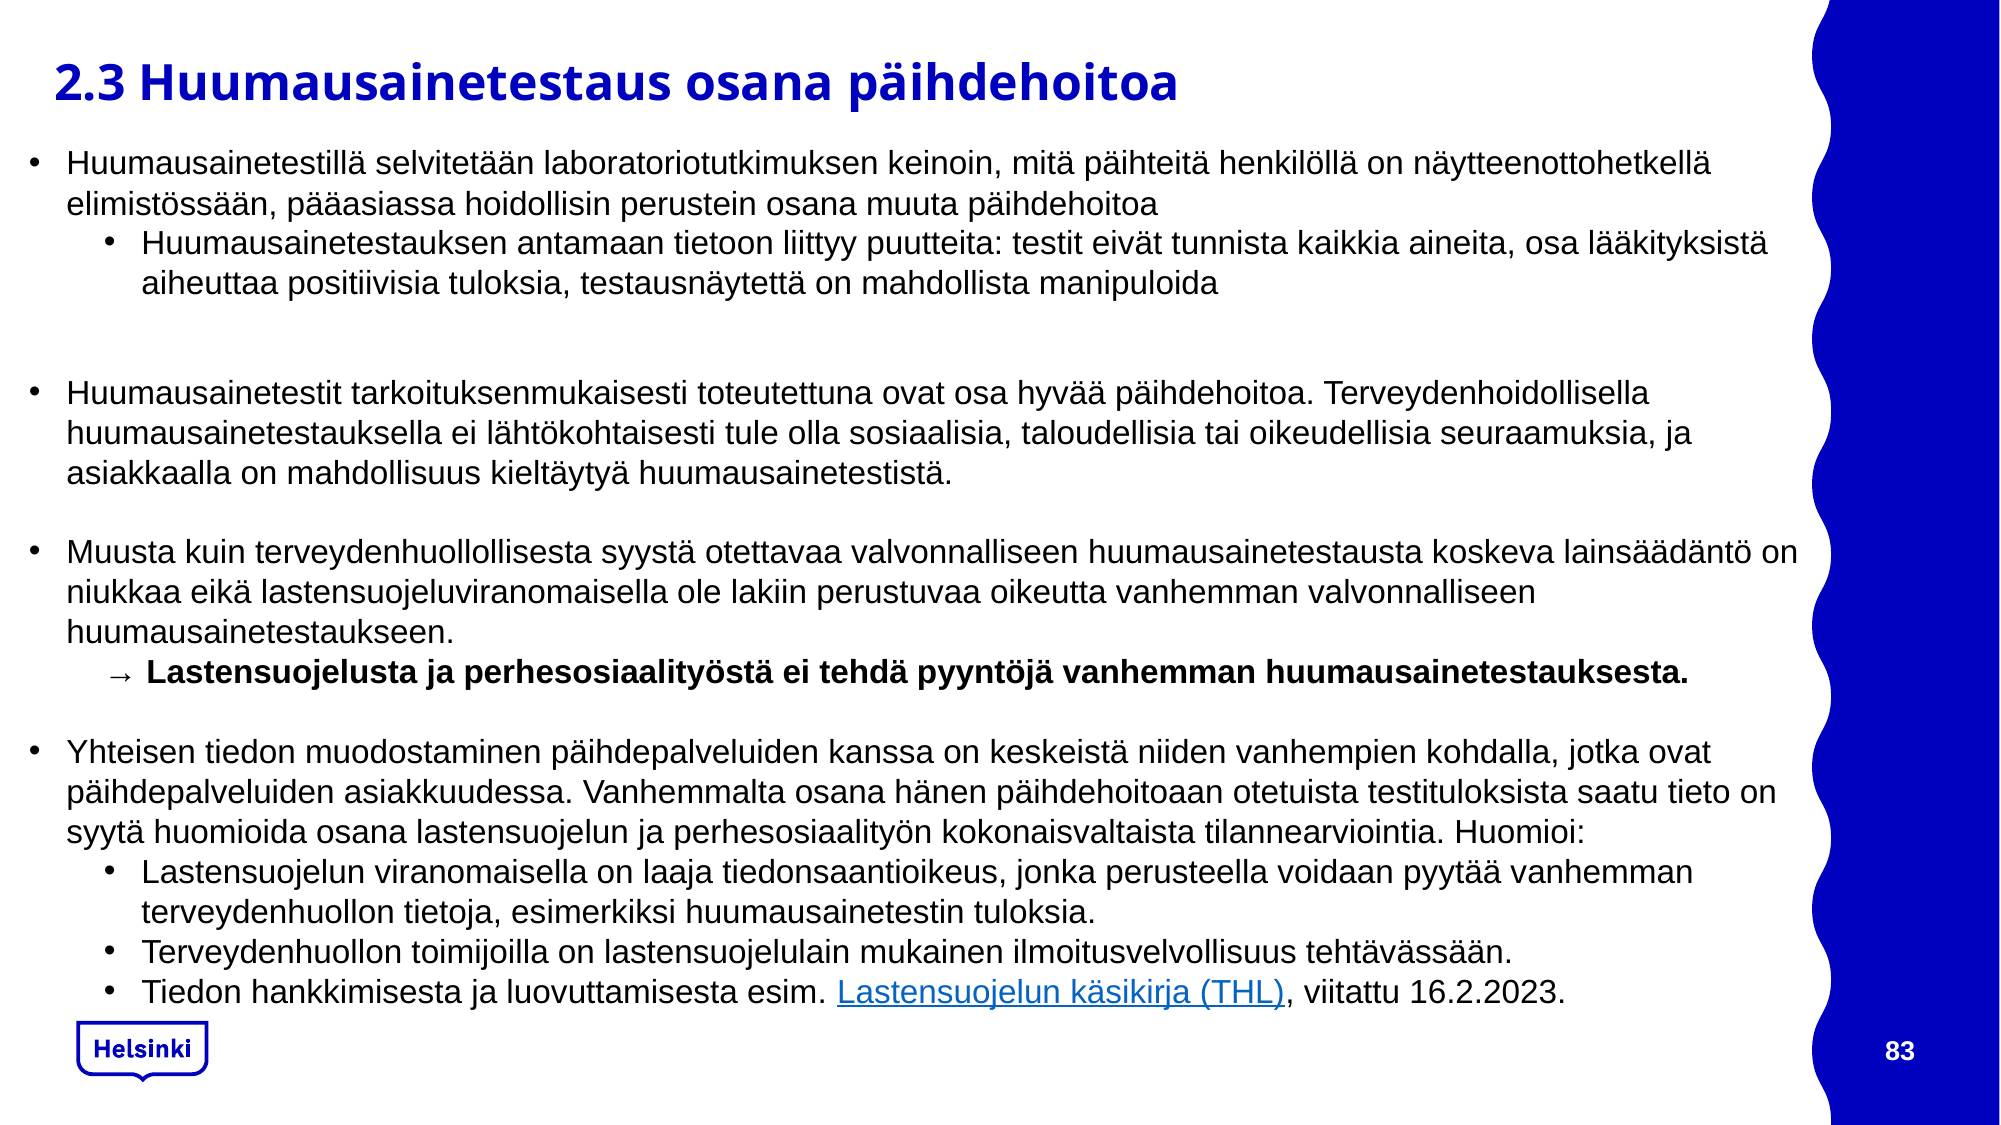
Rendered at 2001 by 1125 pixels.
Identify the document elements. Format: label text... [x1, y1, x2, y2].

list Huumausainetestillä selvitetään laboratoriotutkimuksen keinoin, mitä päihteitä henkilöllä on näytteenottohetkellä elimistössään, pääasiassa hoidollisin perustein osana muuta päihdehoitoa Huumausainetestauksen antamaan tietoon liittyy puutteita: testit eivät tunnista kaikkia aineita, osa lääkityksistä aiheuttaa positiivisia tuloksia, testausnäytettä on mahdollista manipuloida Huumausainetestit tarkoituksenmukaisesti toteutettuna ovat osa hyvää päihdehoitoa. Terveydenhoidollisella huumausainetestauksella ei lähtökohtaisesti tule olla sosiaalisia, taloudellisia tai oikeudellisia seuraamuksia, ja asiakkaalla on mahdollisuus kieltäytyä huumausainetestistä. Muusta kuin terveydenhuollollisesta syystä otettavaa valvonnalliseen huumausainetestausta koskeva lainsäädäntö on niukkaa eikä lastensuojeluviranomaisella ole lakiin perustuvaa oikeutta vanhemman valvonnalliseen huumausainetestaukseen. → Lastensuojelusta ja perhesosiaalityöstä ei tehdä pyyntöjä vanhemman huumausainetestauksesta. Yhteisen tiedon muodostaminen päihdepalveluiden kanssa on keskeistä niiden vanhempien kohdalla, jotka ovat päihdepalveluiden asiakkuudessa. Vanhemmalta osana hänen päihdehoitoaan otetuista testituloksista saatu tieto on syytä huomioida osana lastensuojelun ja perhesosiaalityön kokonaisvaltaista tilannearviointia. Huomioi: Lastensuojelun viranomaisella on laaja tiedonsaantioikeus, jonka perusteella voidaan pyytää vanhemman terveydenhuollon tietoja, esimerkiksi huumausainetestin tuloksia. Terveydenhuollon toimijoilla on lastensuojelulain mukainen ilmoitusvelvollisuus tehtävässään. Tiedon hankkimisesta ja luovuttamisesta esim. Lastensuojelun käsikirja (THL), viitattu 16.2.2023. [28, 141, 1814, 984]
slide_number 83 [1712, 1028, 1916, 1071]
title 2.3 Huumausainetestaus osana päihdehoitoa [54, 57, 1691, 115]
